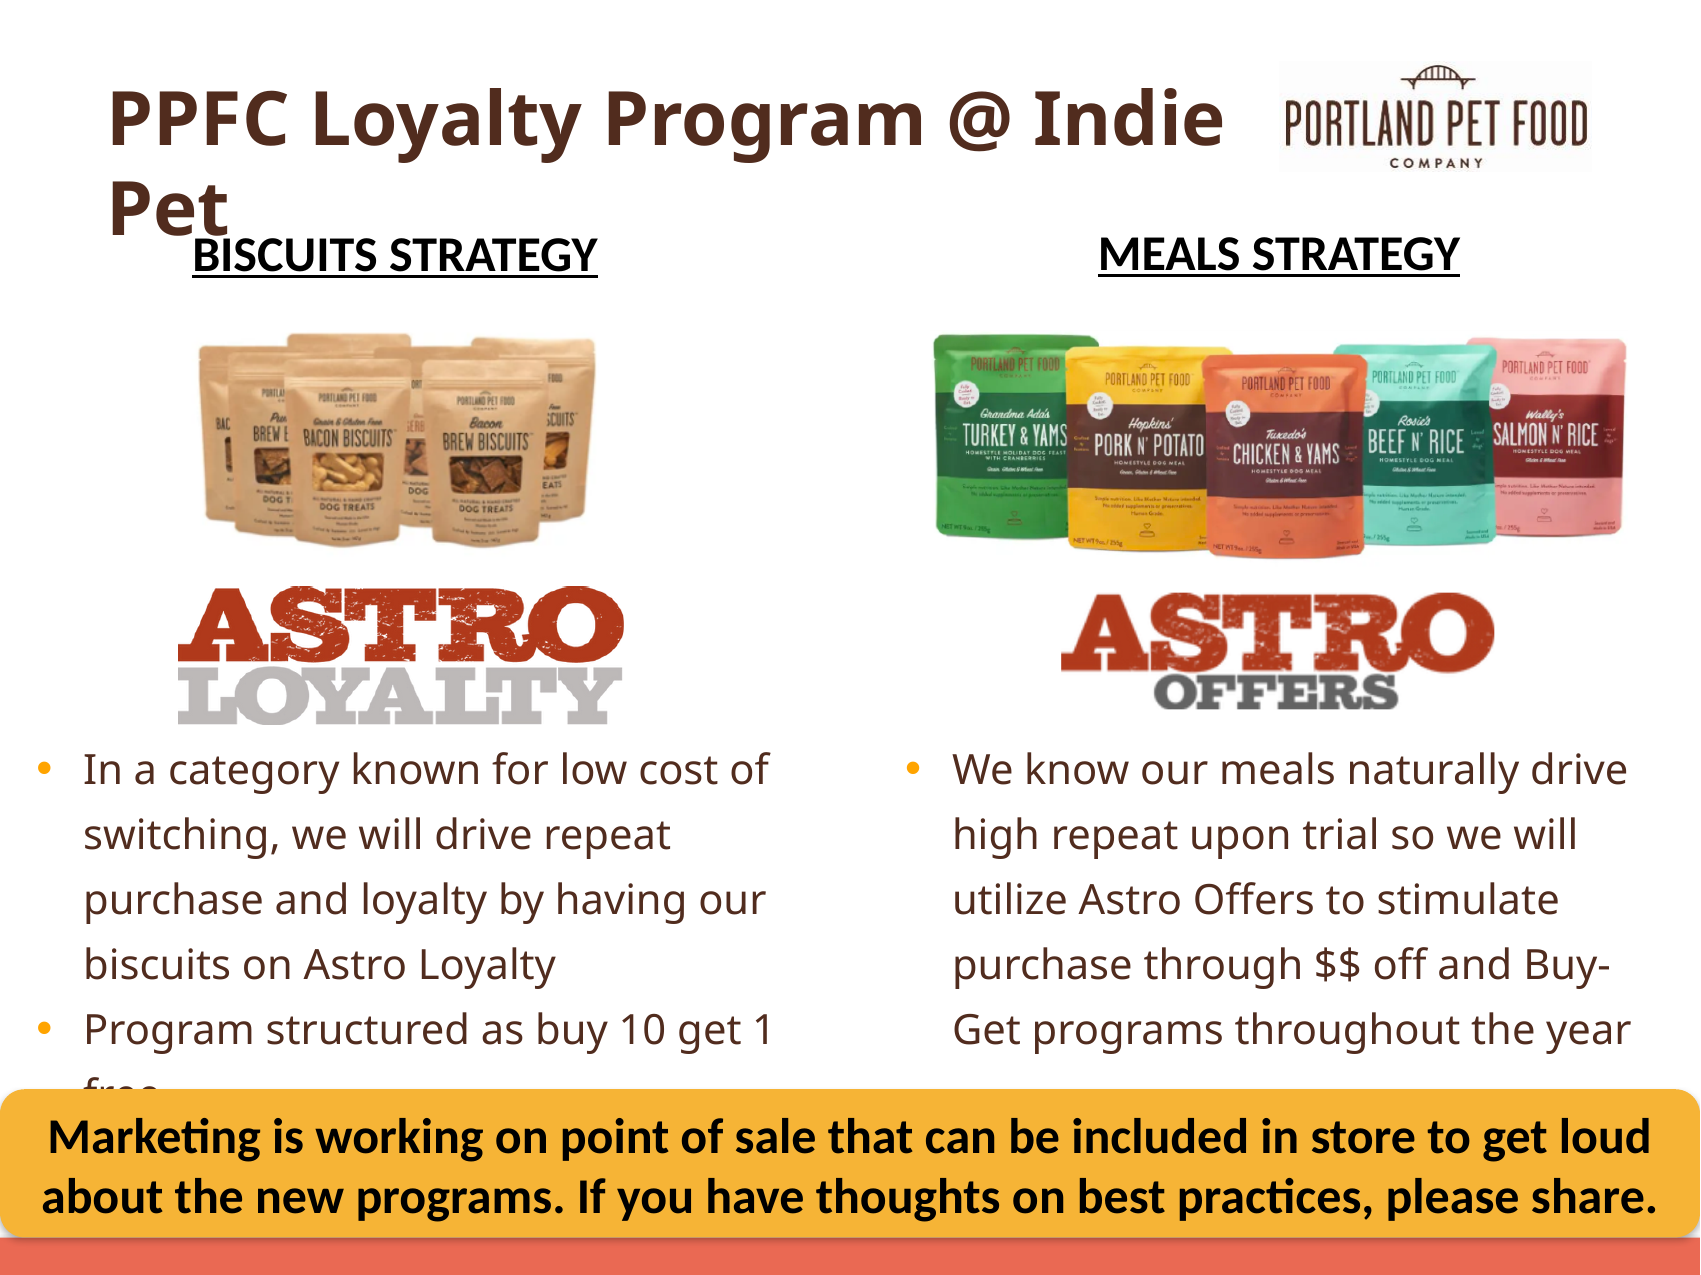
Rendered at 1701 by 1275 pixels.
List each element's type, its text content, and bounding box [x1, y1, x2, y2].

picture [1278, 61, 1592, 172]
picture [1056, 580, 1502, 732]
picture [930, 330, 1628, 575]
text_box PPFC Loyalty Program @ Indie Pet [89, 61, 1302, 259]
text_box BISCUITS STRATEGY [129, 213, 661, 289]
text_box [0, 1237, 1700, 1275]
text_box MEALS STRATEGY [1043, 213, 1515, 288]
text_box We know our meals naturally drive high repeat upon trial so we will utilize Astro Offers to stimulate purchase through $$ off and Buy-Get programs throughout the year [890, 715, 1668, 998]
picture [172, 317, 618, 565]
text_box Marketing is working on point of sale that can be included in store to get loud about the new programs. If you have thoughts on best practices, please share. [0, 1088, 1700, 1239]
picture [161, 574, 629, 737]
text_box In a category known for low cost of switching, we will drive repeat purchase and loyalty by having our biscuits on Astro Loyalty Program structured as buy 10 get 1 free [21, 716, 850, 998]
